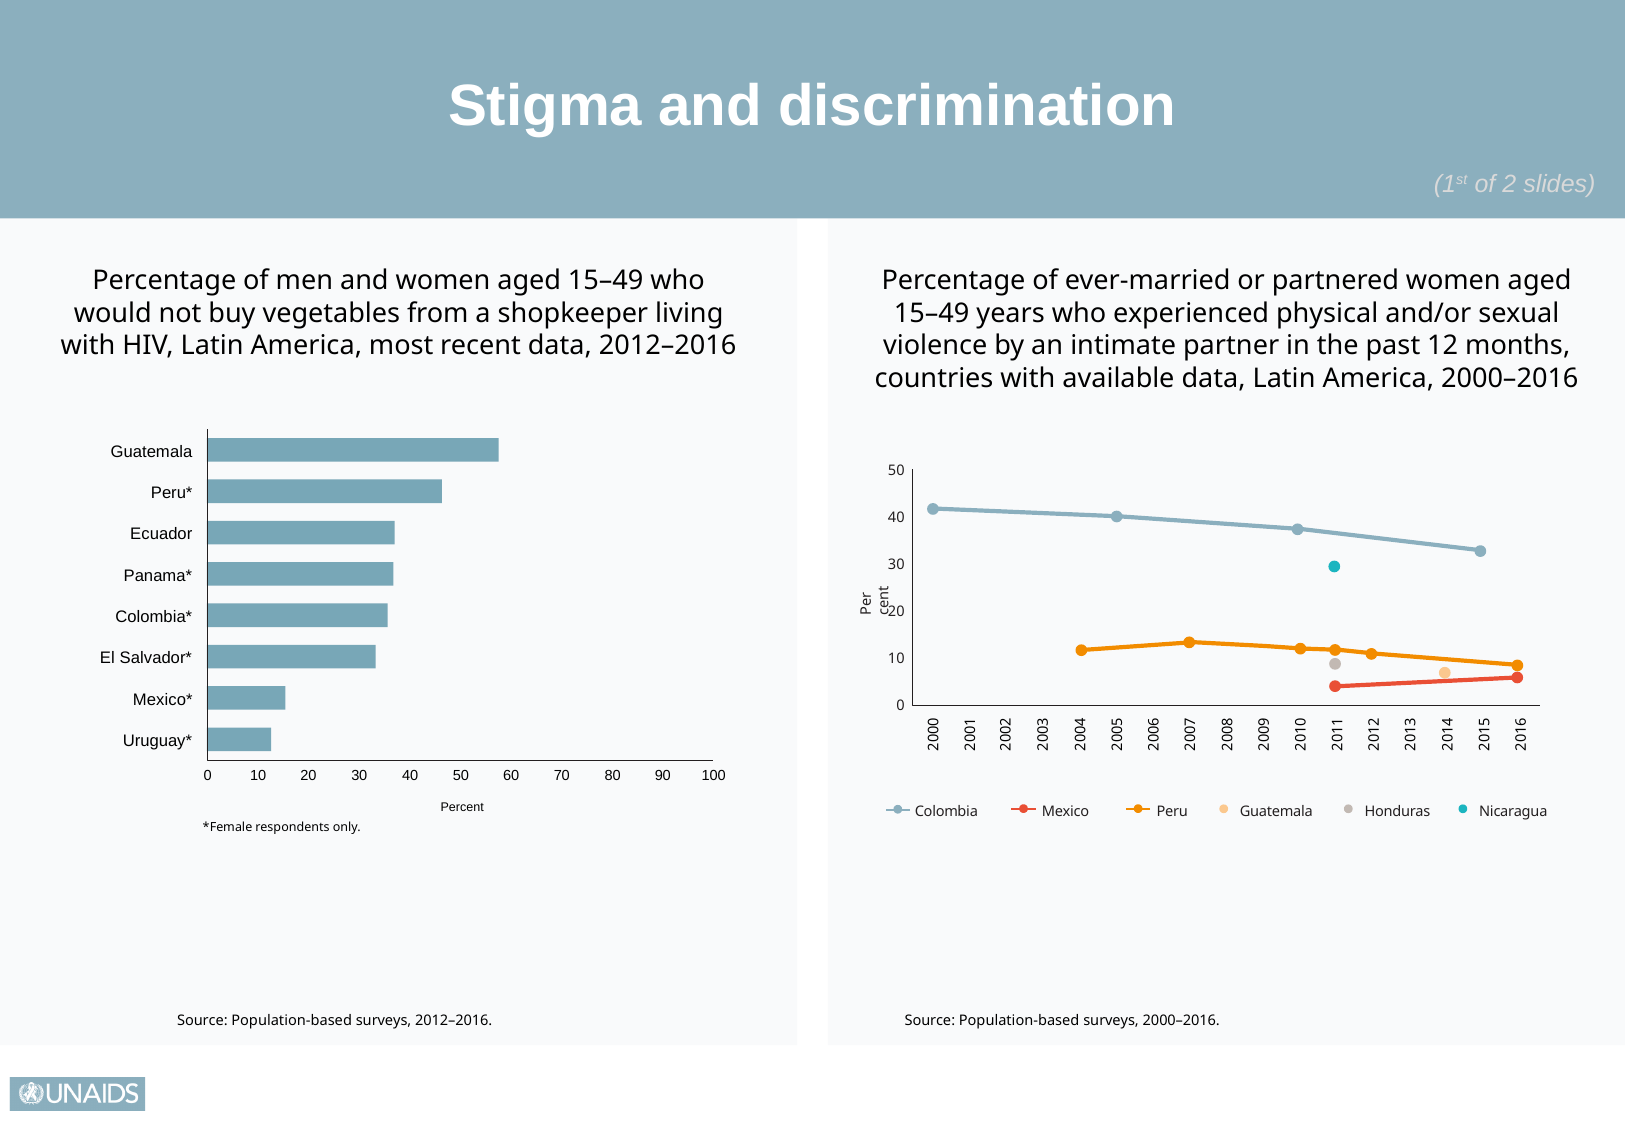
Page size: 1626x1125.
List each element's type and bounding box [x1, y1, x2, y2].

picture [9, 1077, 146, 1111]
text_box [0, 58, 1625, 1046]
